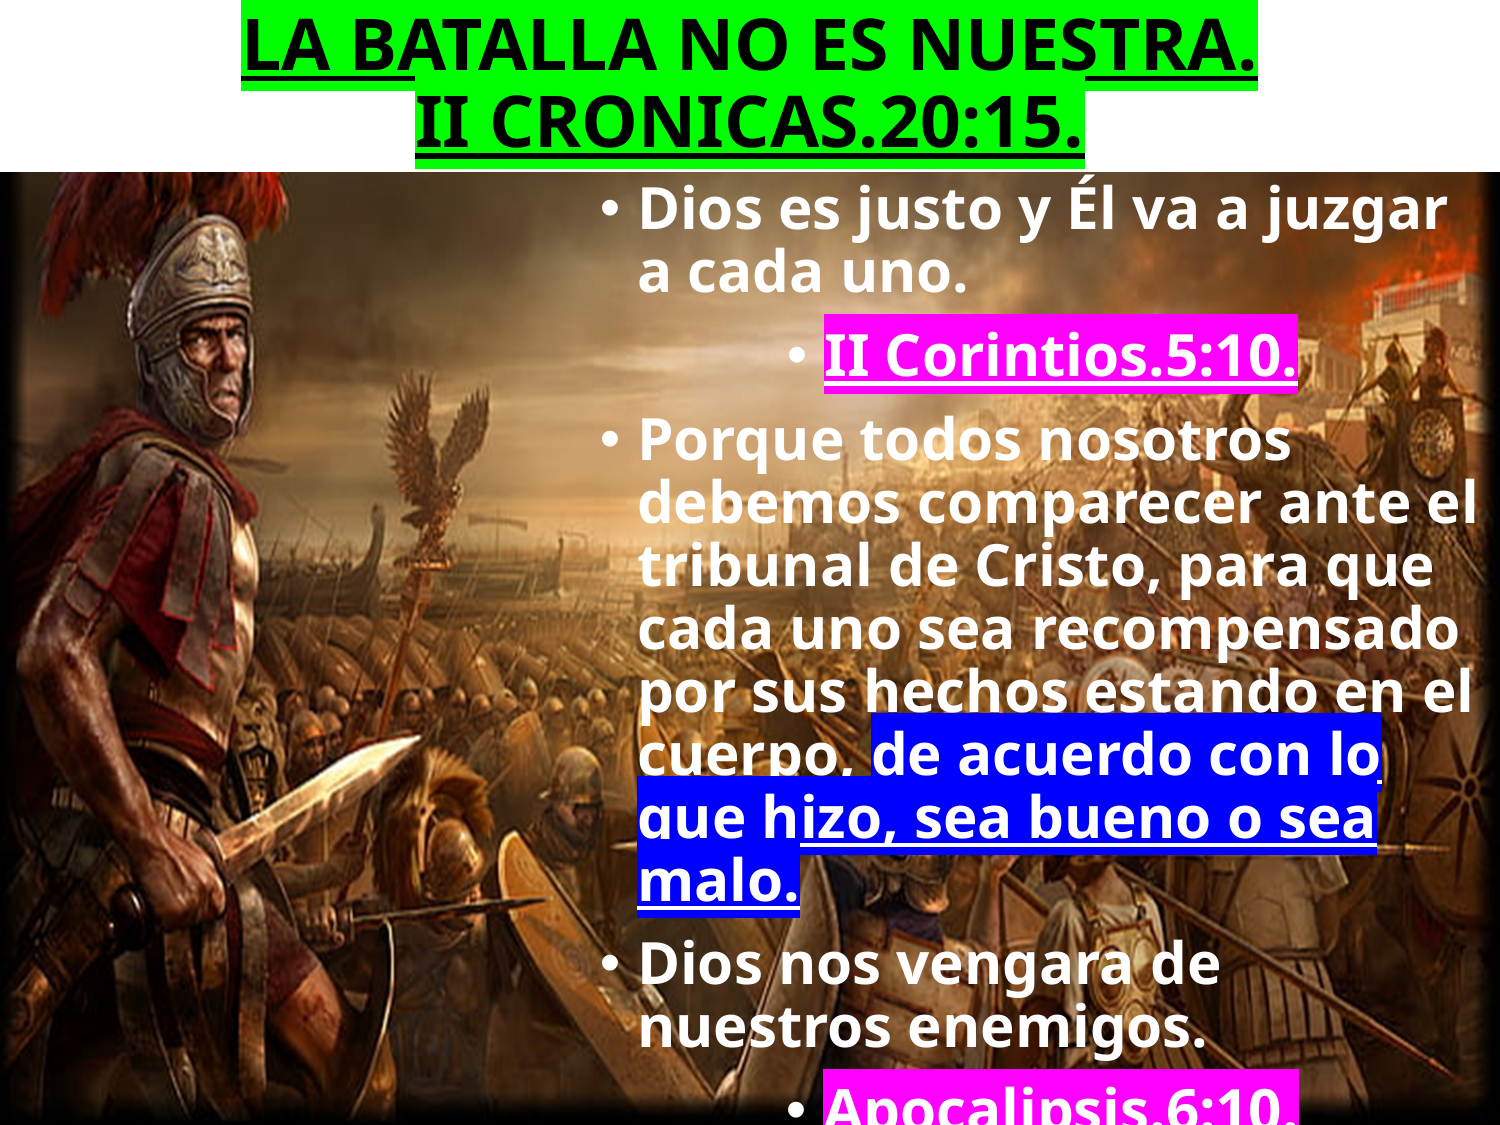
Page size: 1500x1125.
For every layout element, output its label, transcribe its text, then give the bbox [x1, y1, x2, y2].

picture [0, 172, 1500, 1125]
title LA BATALLA NO ES NUESTRA. II CRONICAS.20:15. [103, 0, 1397, 172]
